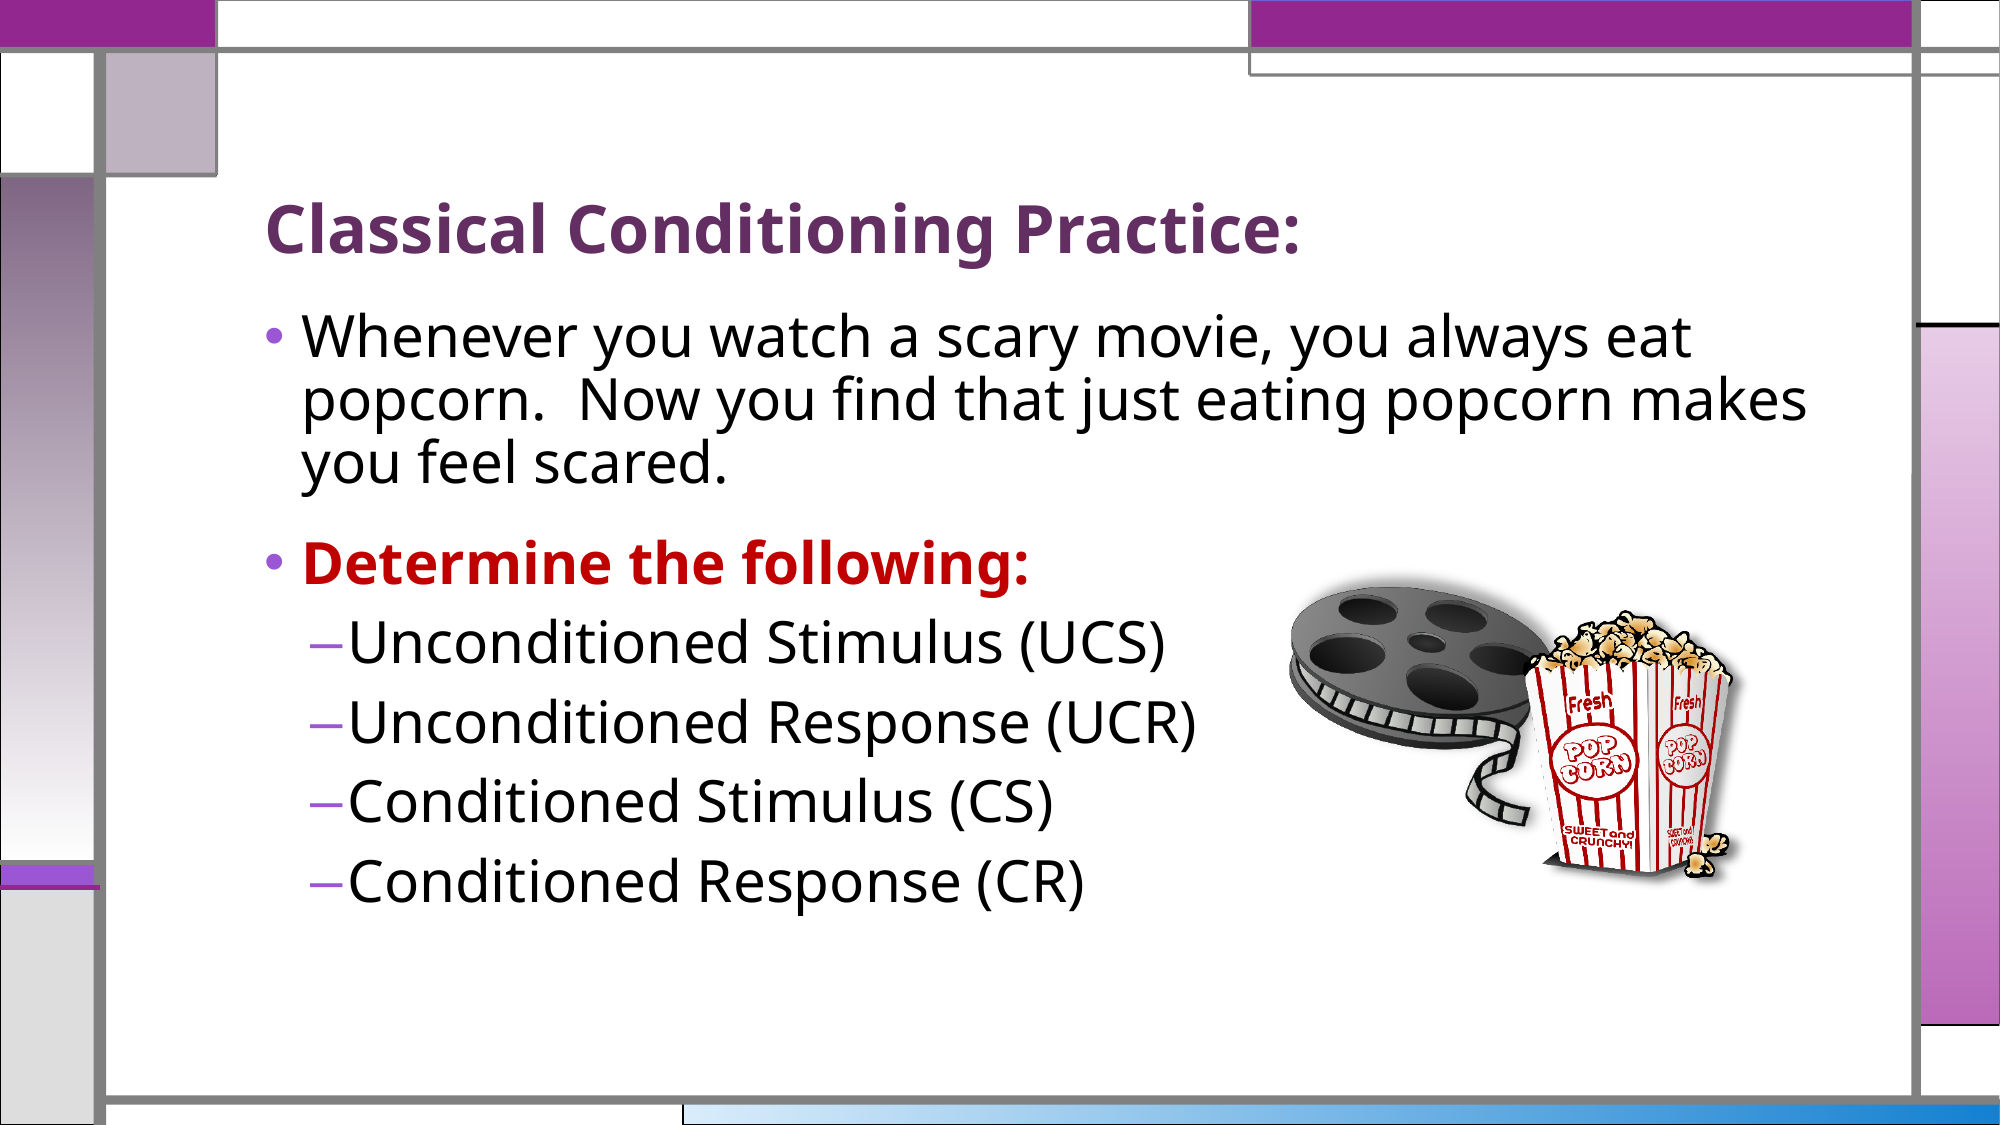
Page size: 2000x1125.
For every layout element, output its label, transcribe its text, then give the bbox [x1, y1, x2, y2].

list Whenever you watch a scary movie, you always eat popcorn. Now you find that just eating popcorn makes you feel scared. Determine the following: Unconditioned Stimulus (UCS) Unconditioned Response (UCR) Conditioned Stimulus (CS) Conditioned Response (CR) [249, 299, 1825, 988]
picture [1274, 549, 1765, 913]
title Classical Conditioning Practice: [249, 87, 1825, 275]
